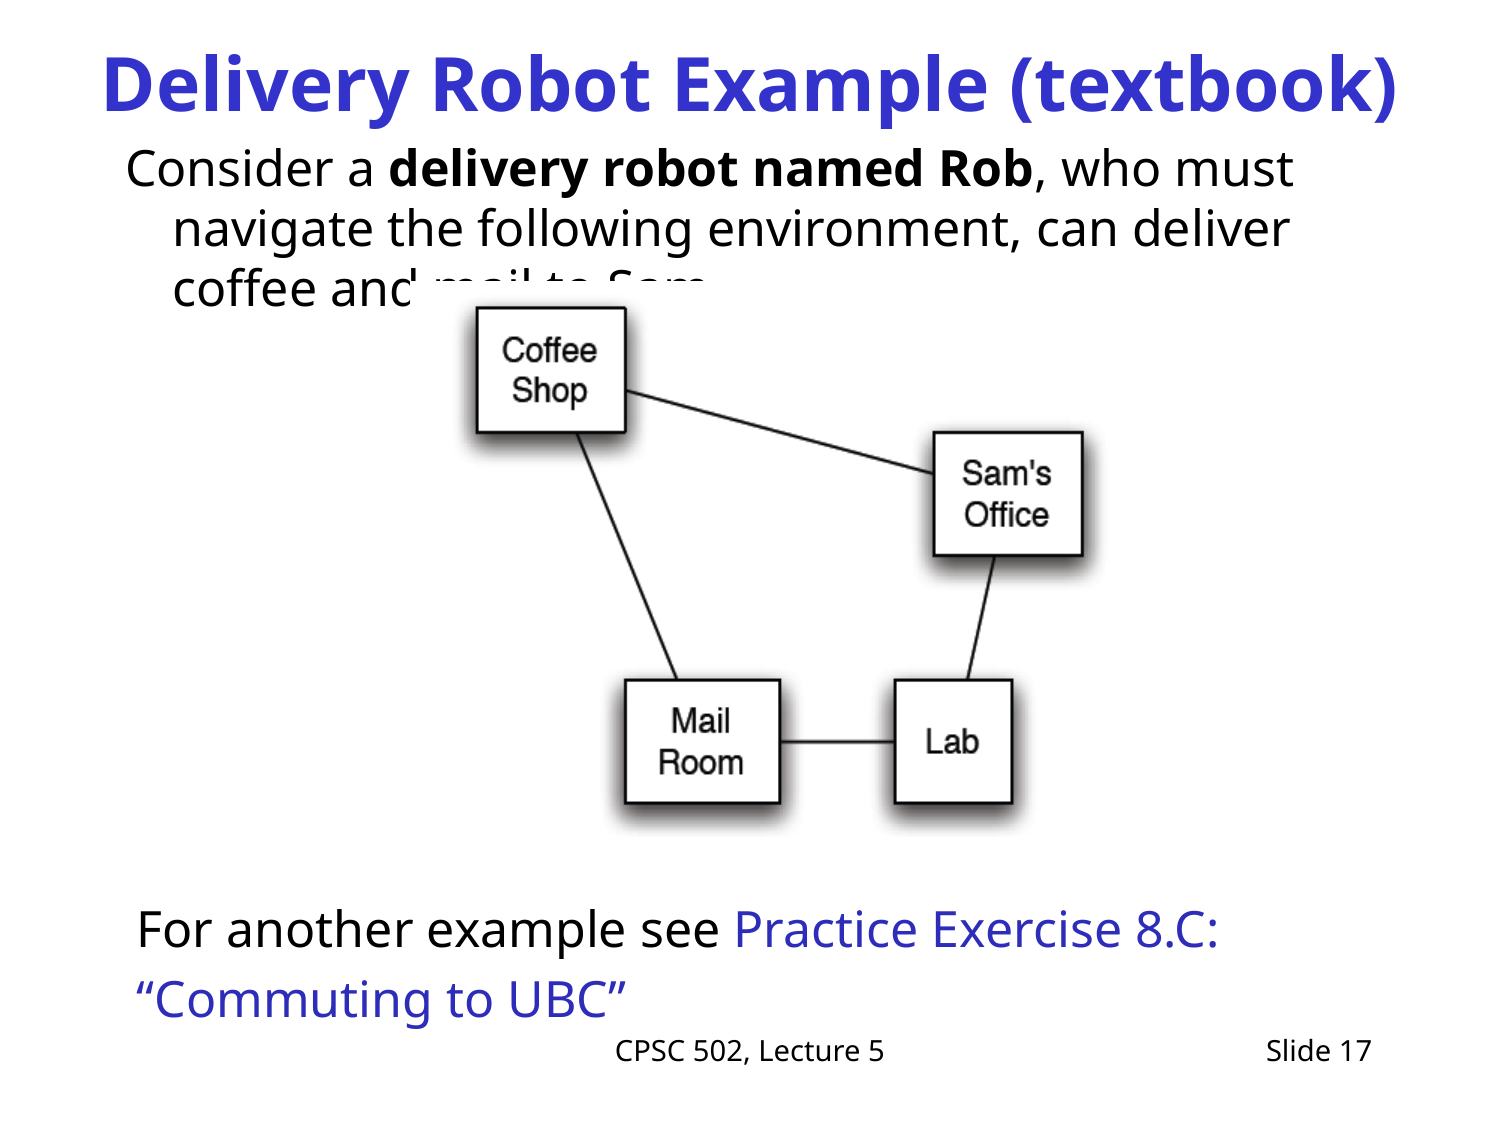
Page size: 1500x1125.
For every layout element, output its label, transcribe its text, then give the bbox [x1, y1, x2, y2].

title Delivery Robot Example (textbook) [49, 24, 1451, 138]
text_box For another example see Practice Exercise 8.C: “Commuting to UBC” [46, 890, 1442, 1020]
list Consider a delivery robot named Rob, who must navigate the following environment, can deliver coffee and mail to Sam [34, 128, 1423, 867]
slide_number Slide 17 [1074, 1024, 1388, 1101]
footer CPSC 502, Lecture 5 [512, 1024, 988, 1101]
picture [409, 280, 1166, 837]
